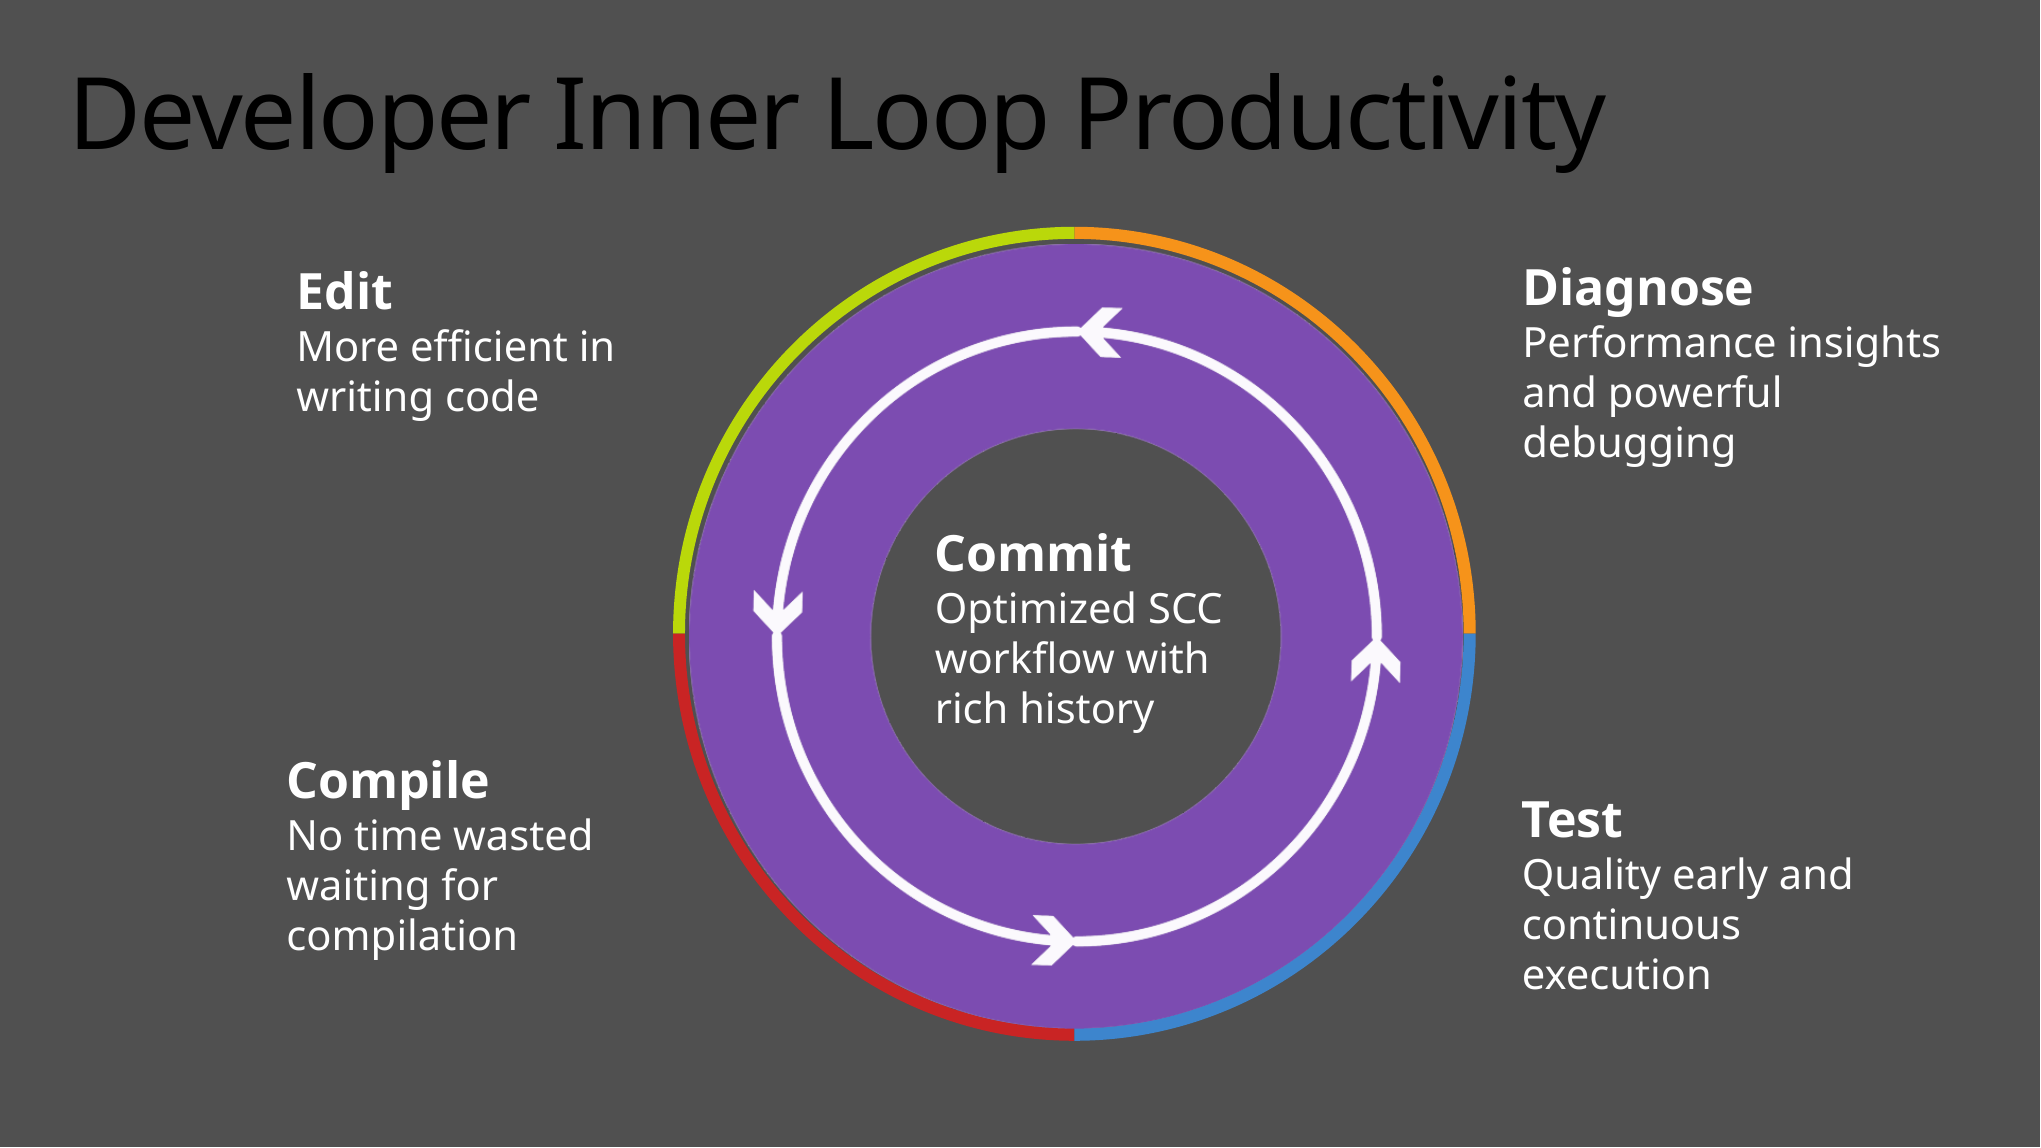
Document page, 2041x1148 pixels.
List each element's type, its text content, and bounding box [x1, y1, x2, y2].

text_box Diagnose Performance insights and powerful debugging [1507, 248, 1983, 473]
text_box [672, 226, 1477, 1041]
text_box Compile No time wasted waiting for compilation [271, 741, 672, 966]
text_box Edit More efficient in writing code [281, 252, 639, 487]
title Developer Inner Loop Productivity [45, 48, 1996, 199]
text_box Test Quality early and continuous execution [1507, 780, 1897, 1006]
